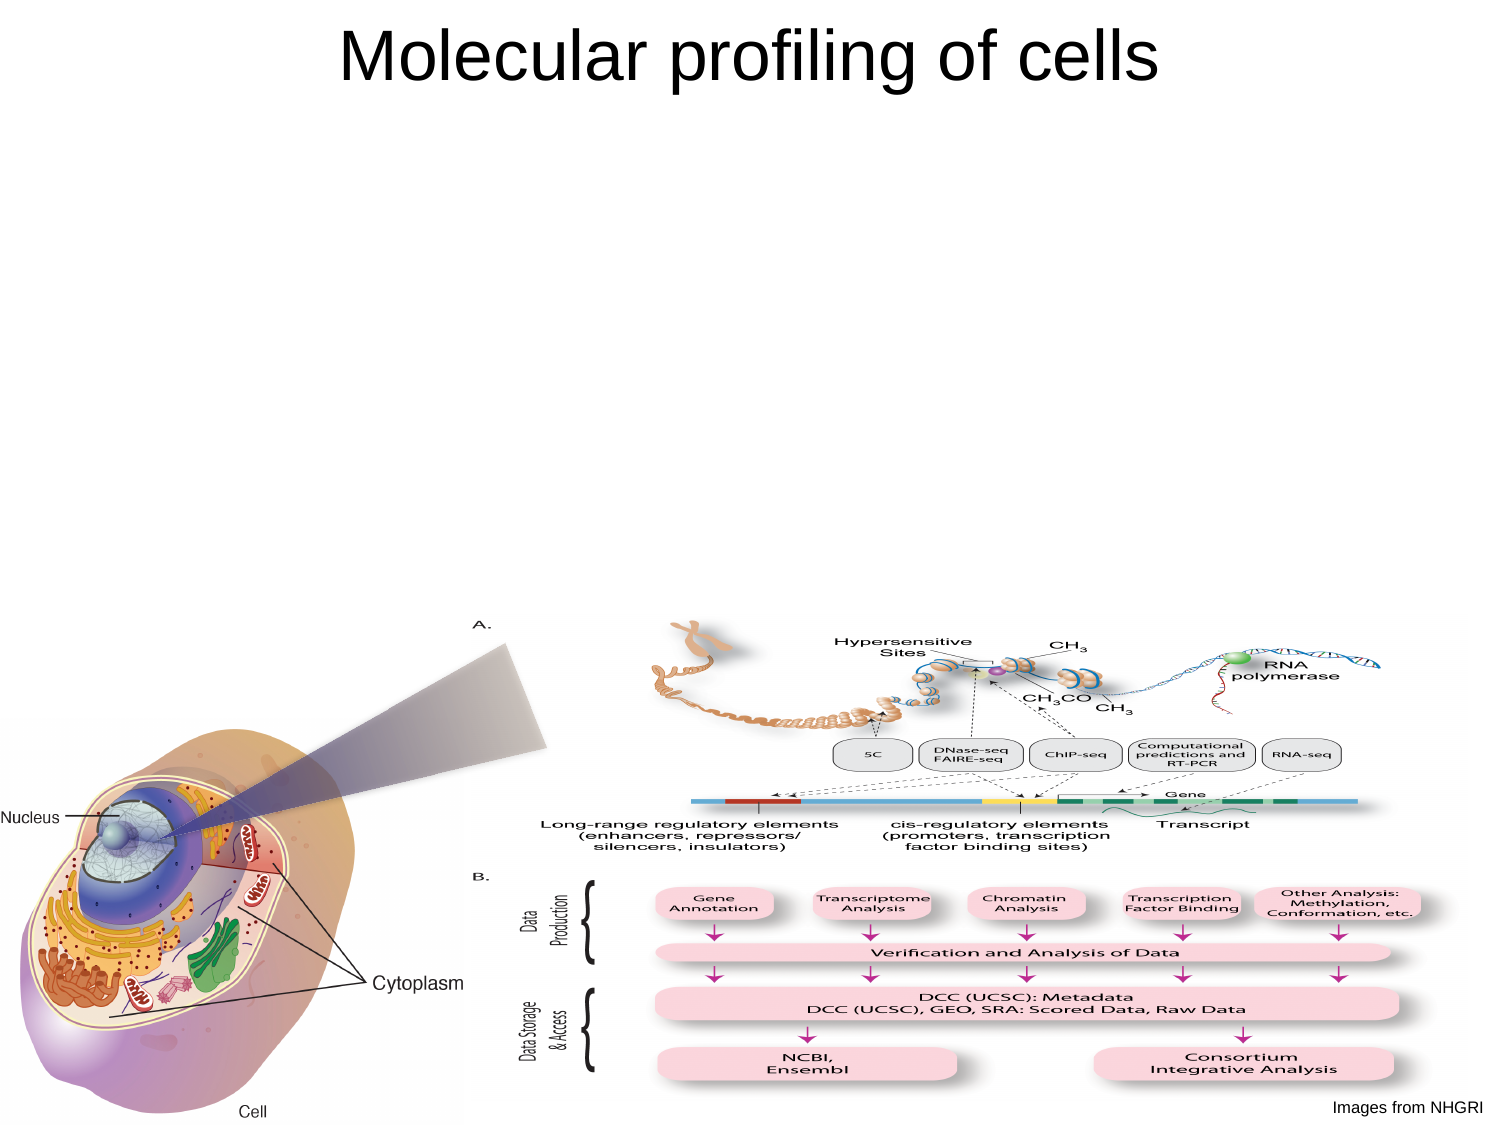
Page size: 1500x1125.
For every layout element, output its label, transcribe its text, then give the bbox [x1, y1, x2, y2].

picture [0, 717, 465, 1125]
picture [471, 612, 1468, 1101]
text_box Images from NHGRI [1317, 1089, 1500, 1125]
title Molecular profiling of cells [75, 1, 1425, 189]
text_box [373, 663, 466, 717]
